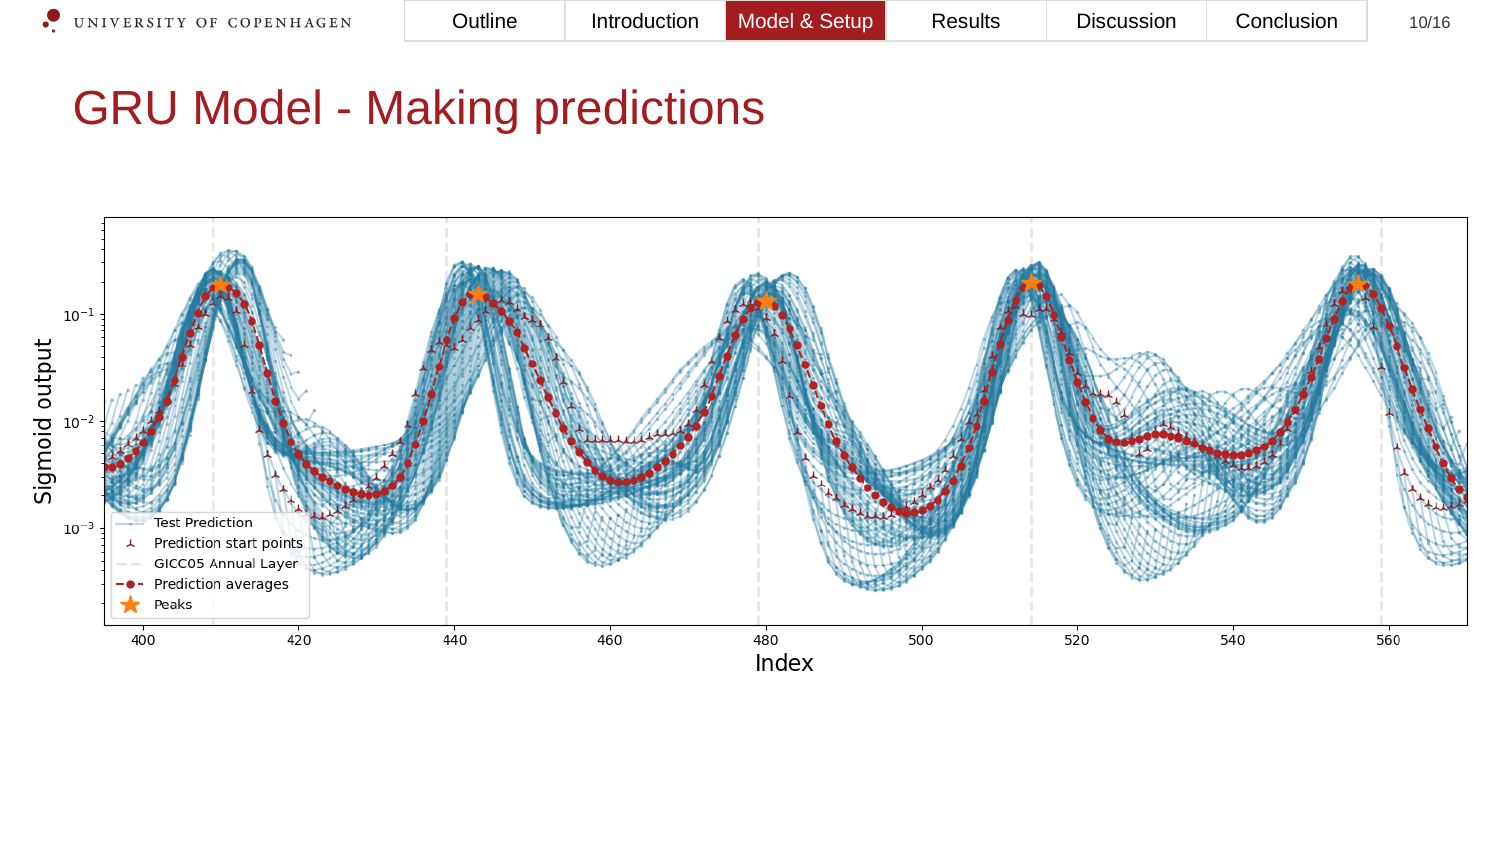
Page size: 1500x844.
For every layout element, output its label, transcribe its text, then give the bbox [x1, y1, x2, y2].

text_box Introduction [565, 0, 725, 42]
slide_number ‹#›/16 [1403, 10, 1451, 33]
text_box Results [885, 0, 1046, 42]
picture [41, 7, 62, 34]
text_box Conclusion [1206, 0, 1368, 42]
text_box Outline [404, 0, 565, 42]
title GRU Model - Making predictions [72, 76, 1428, 183]
text_box Model & Setup [725, 0, 885, 42]
picture [24, 207, 1476, 685]
text_box Discussion [1046, 0, 1206, 42]
picture [69, 11, 357, 32]
